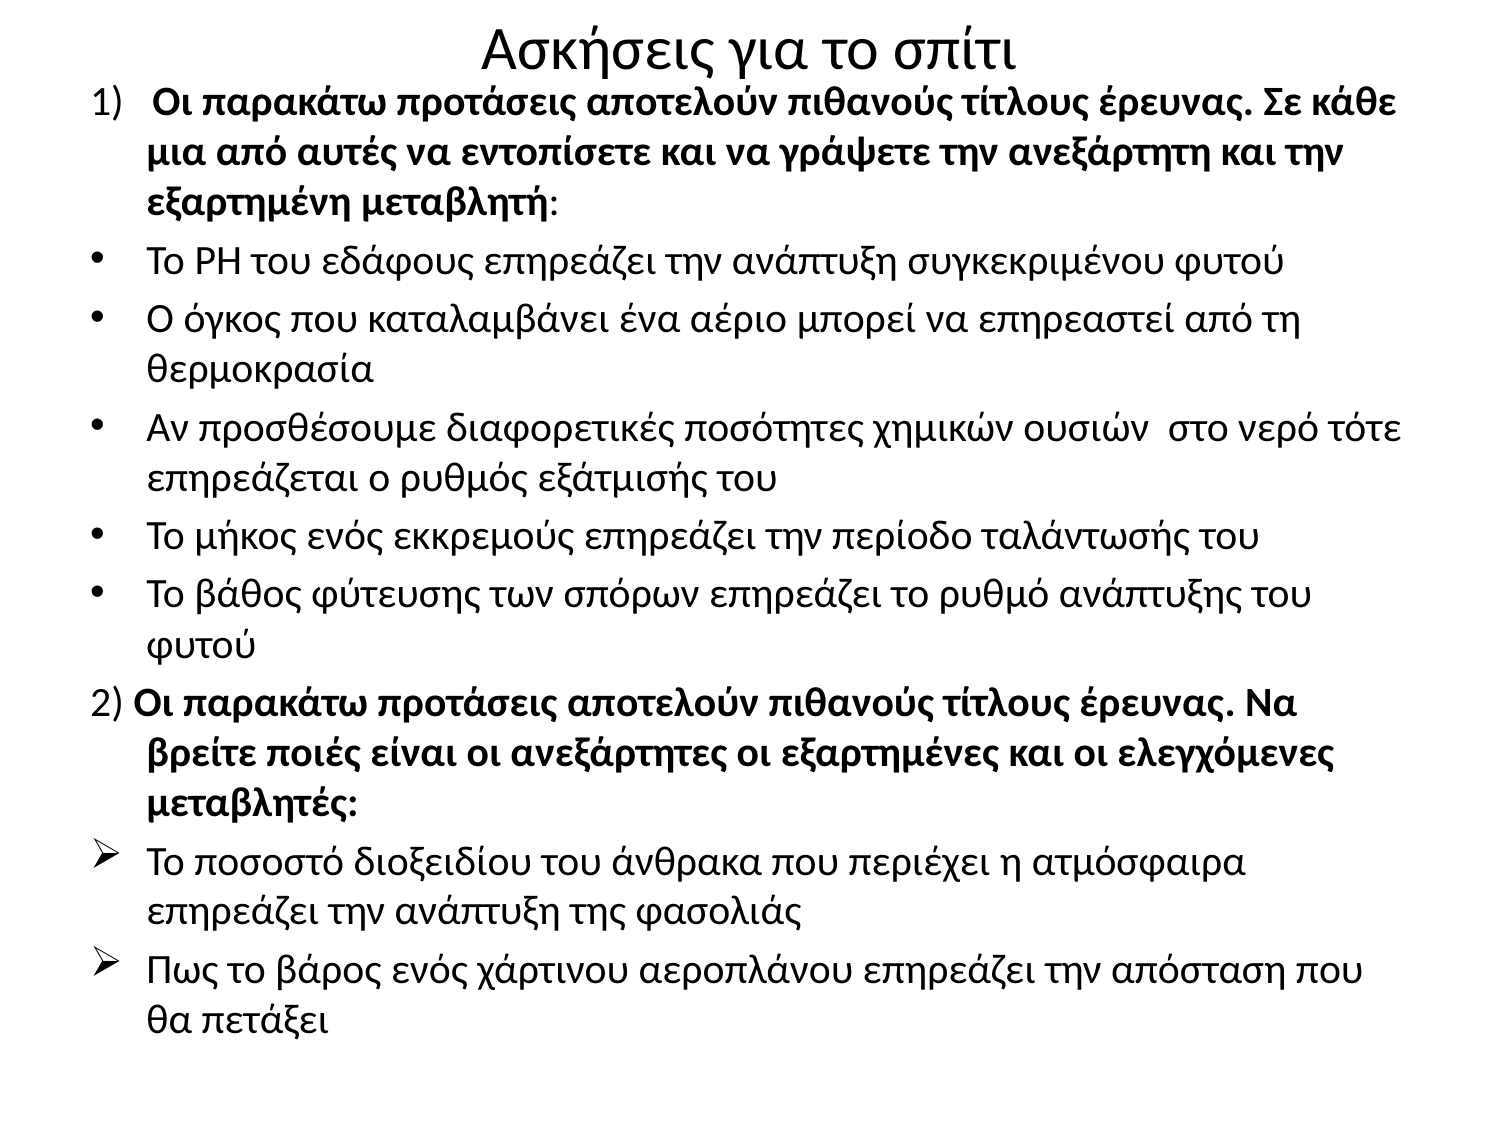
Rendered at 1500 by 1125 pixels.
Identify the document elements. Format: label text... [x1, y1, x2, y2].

title Ασκήσεις για το σπίτι [74, 0, 1426, 66]
list 1) Οι παρακάτω προτάσεις αποτελούν πιθανούς τίτλους έρευνας. Σε κάθε μια από αυτές να εντοπίσετε και να γράψετε την ανεξάρτητη και την εξαρτημένη μεταβλητή: Το PH του εδάφους επηρεάζει την ανάπτυξη συγκεκριμένου φυτού Ο όγκος που καταλαμβάνει ένα αέριο μπορεί να επηρεαστεί από τη θερμοκρασία Αν προσθέσουμε διαφορετικές ποσότητες χημικών ουσιών στο νερό τότε επηρεάζεται ο ρυθμός εξάτμισής του Το μήκος ενός εκκρεμούς επηρεάζει την περίοδο ταλάντωσής του Το βάθος φύτευσης των σπόρων επηρεάζει το ρυθμό ανάπτυξης του φυτού 2) Οι παρακάτω προτάσεις αποτελούν πιθανούς τίτλους έρευνας. Nα βρείτε ποιές είναι οι ανεξάρτητες οι εξαρτημένες και οι ελεγχόμενες μεταβλητές: Το ποσοστό διοξειδίου του άνθρακα που περιέχει η ατμόσφαιρα επηρεάζει την ανάπτυξη της φασολιάς Πως το βάρος ενός χάρτινου αεροπλάνου επηρεάζει την απόσταση που θα πετάξει [74, 66, 1426, 1125]
